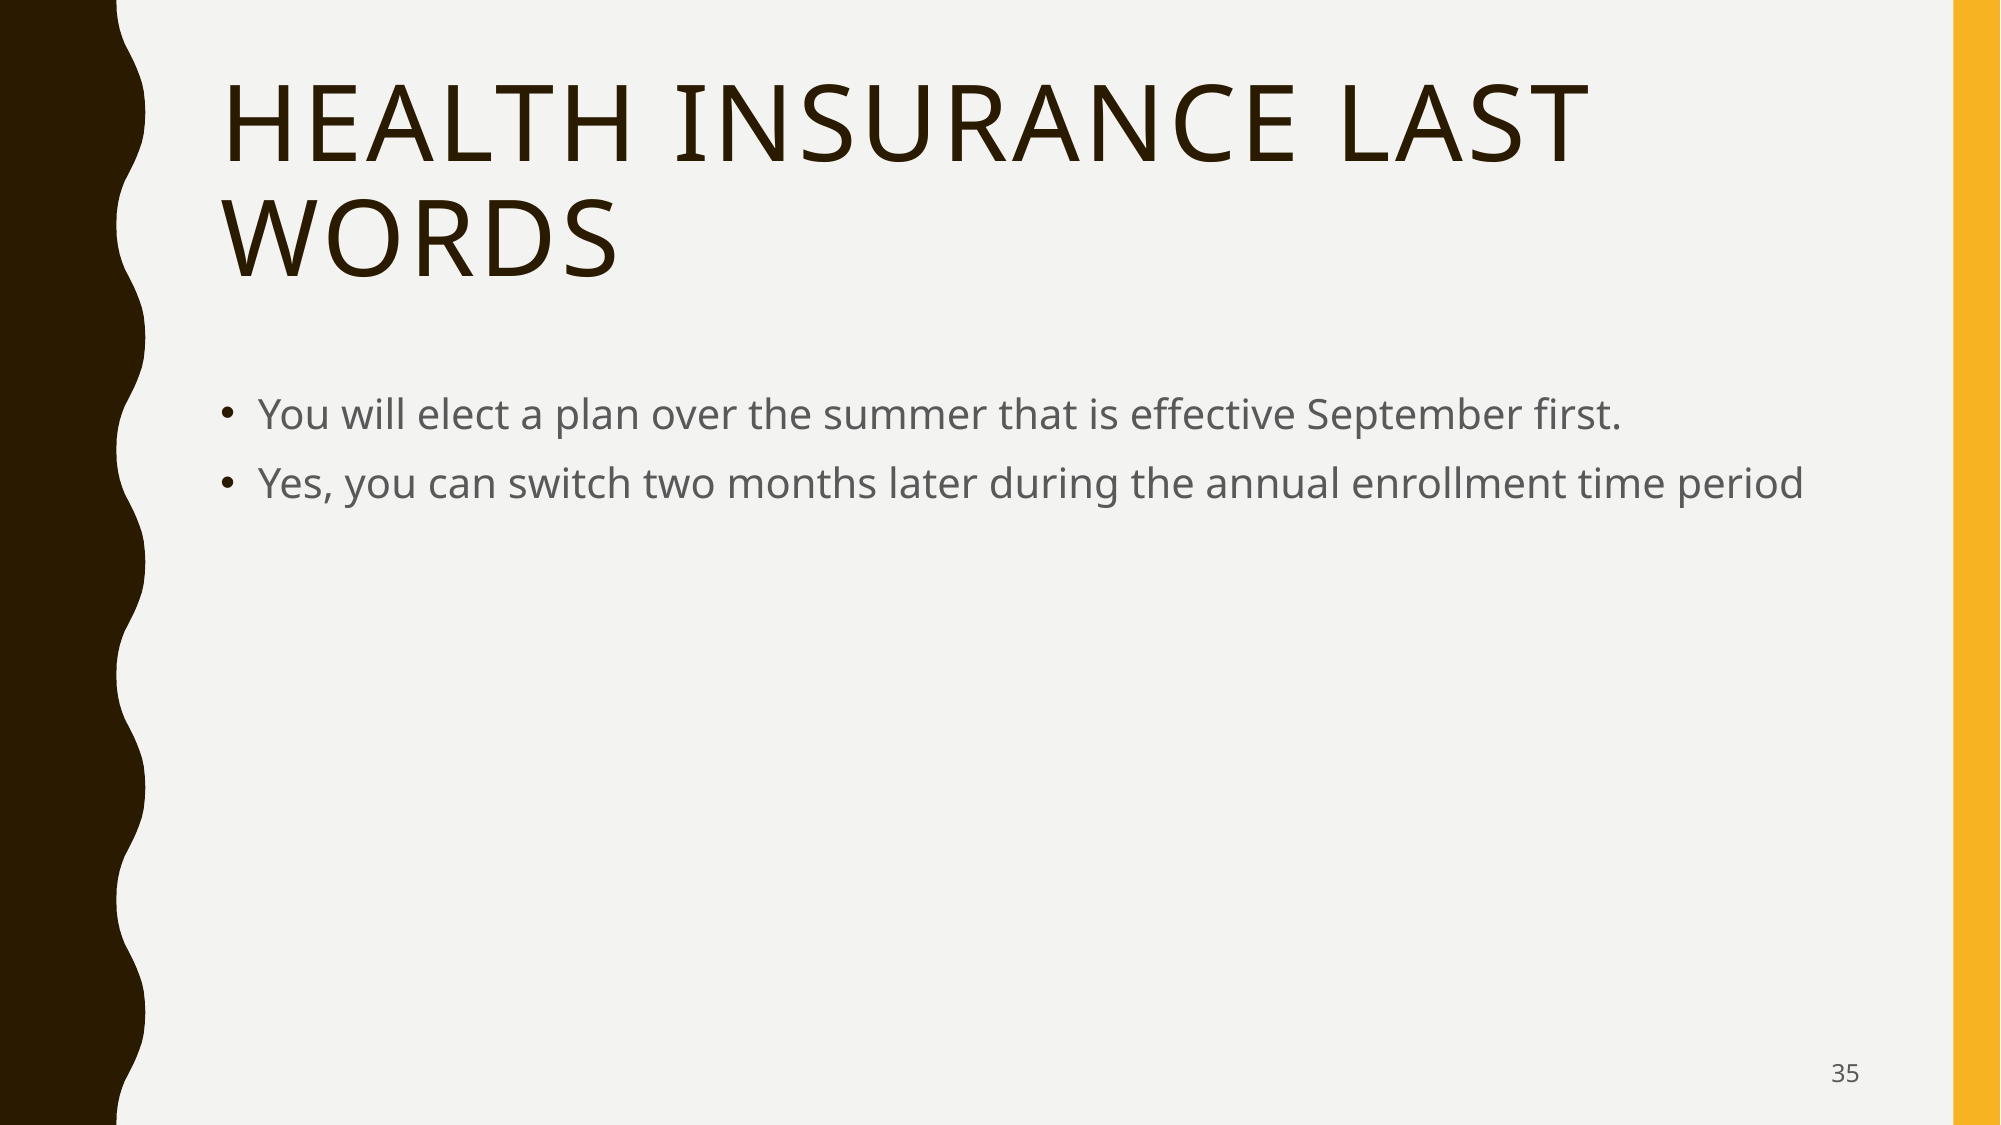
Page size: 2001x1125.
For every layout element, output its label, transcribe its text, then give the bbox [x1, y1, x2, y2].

list You will elect a plan over the summer that is effective September first. Yes, you can switch two months later during the annual enrollment time period [205, 375, 1875, 965]
slide_number 35 [1412, 1045, 1875, 1103]
title Health Insurance Last words [205, 62, 1875, 308]
